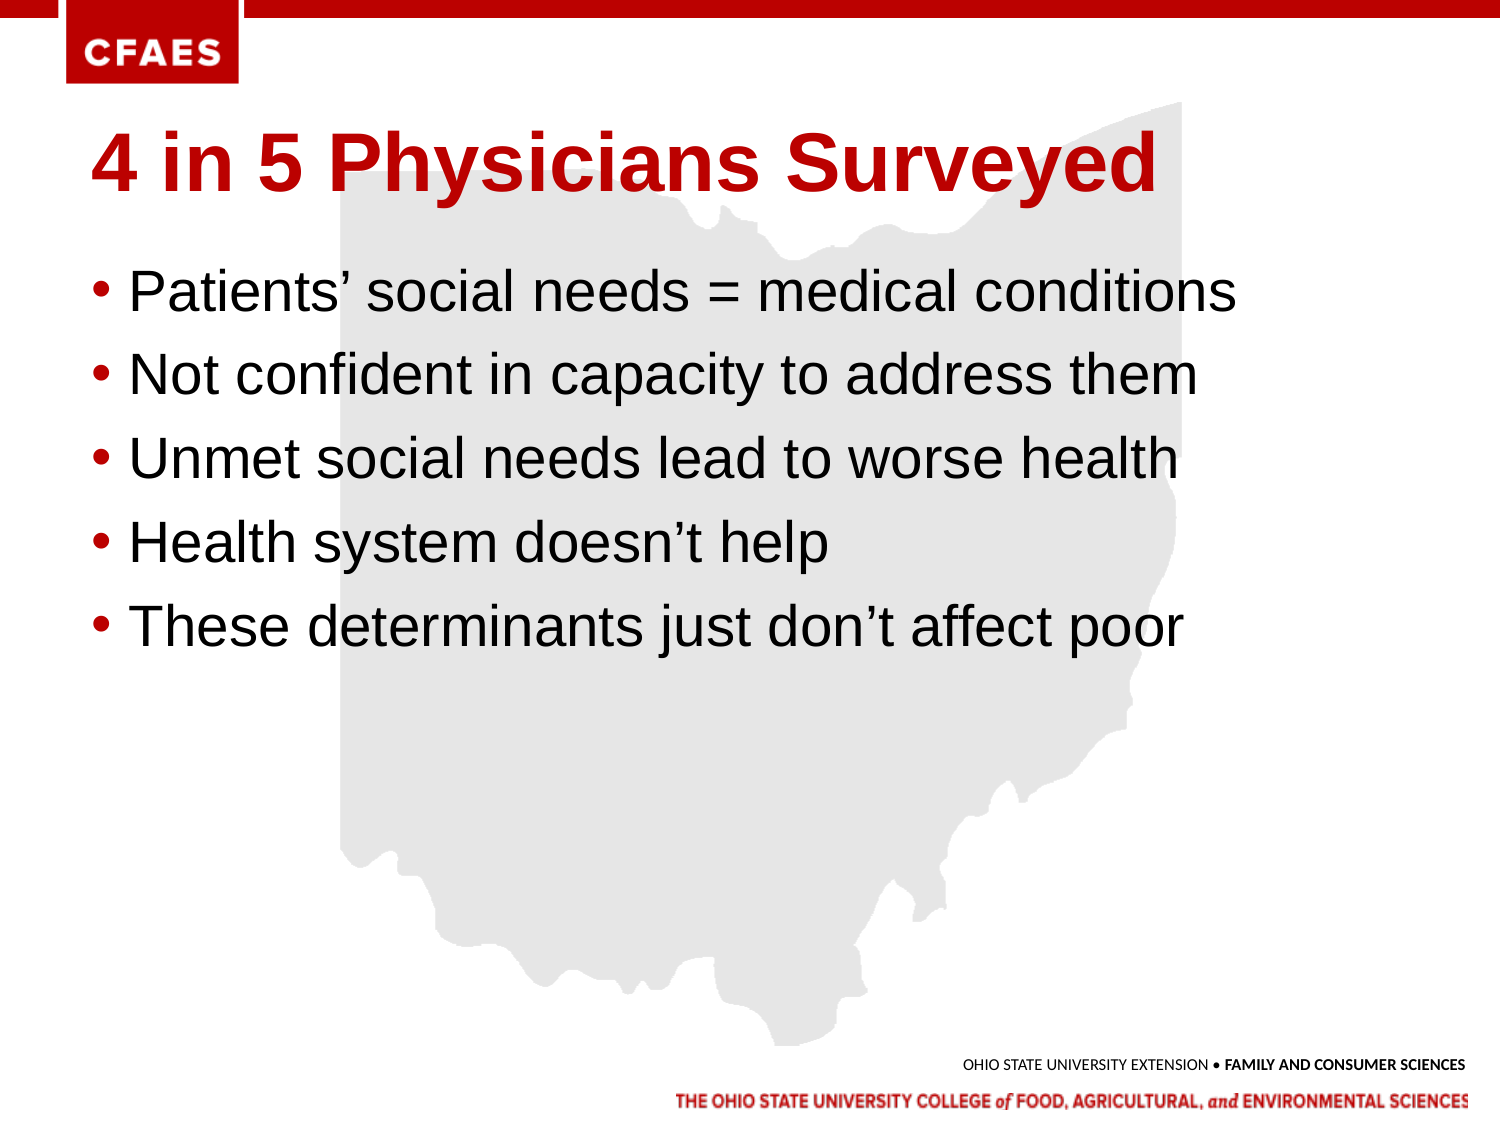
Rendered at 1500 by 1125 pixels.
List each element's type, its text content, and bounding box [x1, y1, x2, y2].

list Patients’ social needs = medical conditions Not confident in capacity to address them Unmet social needs lead to worse health Health system doesn’t help These determinants just don’t affect poor [76, 253, 1397, 968]
picture [0, 18, 1500, 1125]
title 4 in 5 Physicians Surveyed [76, 111, 1397, 253]
